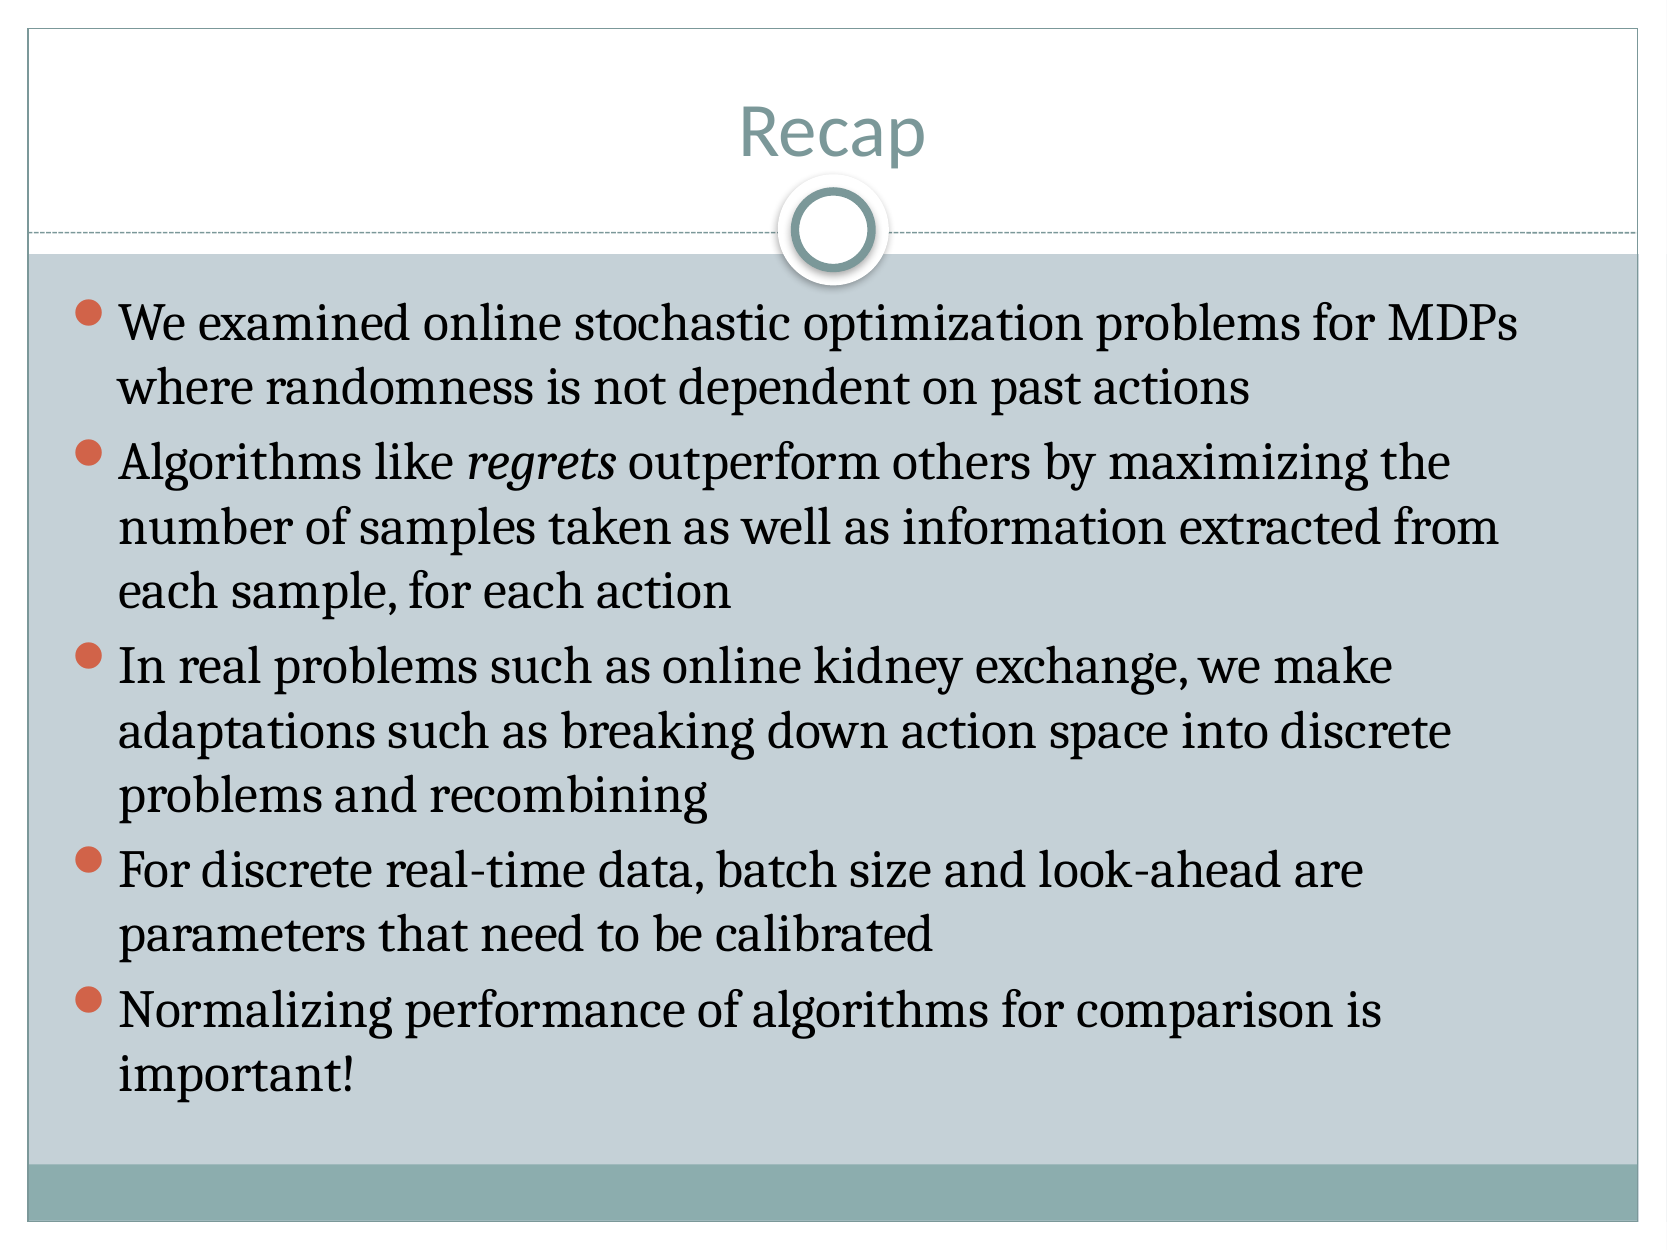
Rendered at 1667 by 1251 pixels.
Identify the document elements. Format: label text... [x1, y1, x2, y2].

list We examined online stochastic optimization problems for MDPs where randomness is not dependent on past actions Algorithms like regrets outperform others by maximizing the number of samples taken as well as information extracted from each sample, for each action In real problems such as online kidney exchange, we make adaptations such as breaking down action space into discrete problems and recombining For discrete real-time data, batch size and look-ahead are parameters that need to be calibrated Normalizing performance of algorithms for comparison is important! [54, 278, 1605, 1112]
title Recap [54, 41, 1611, 180]
